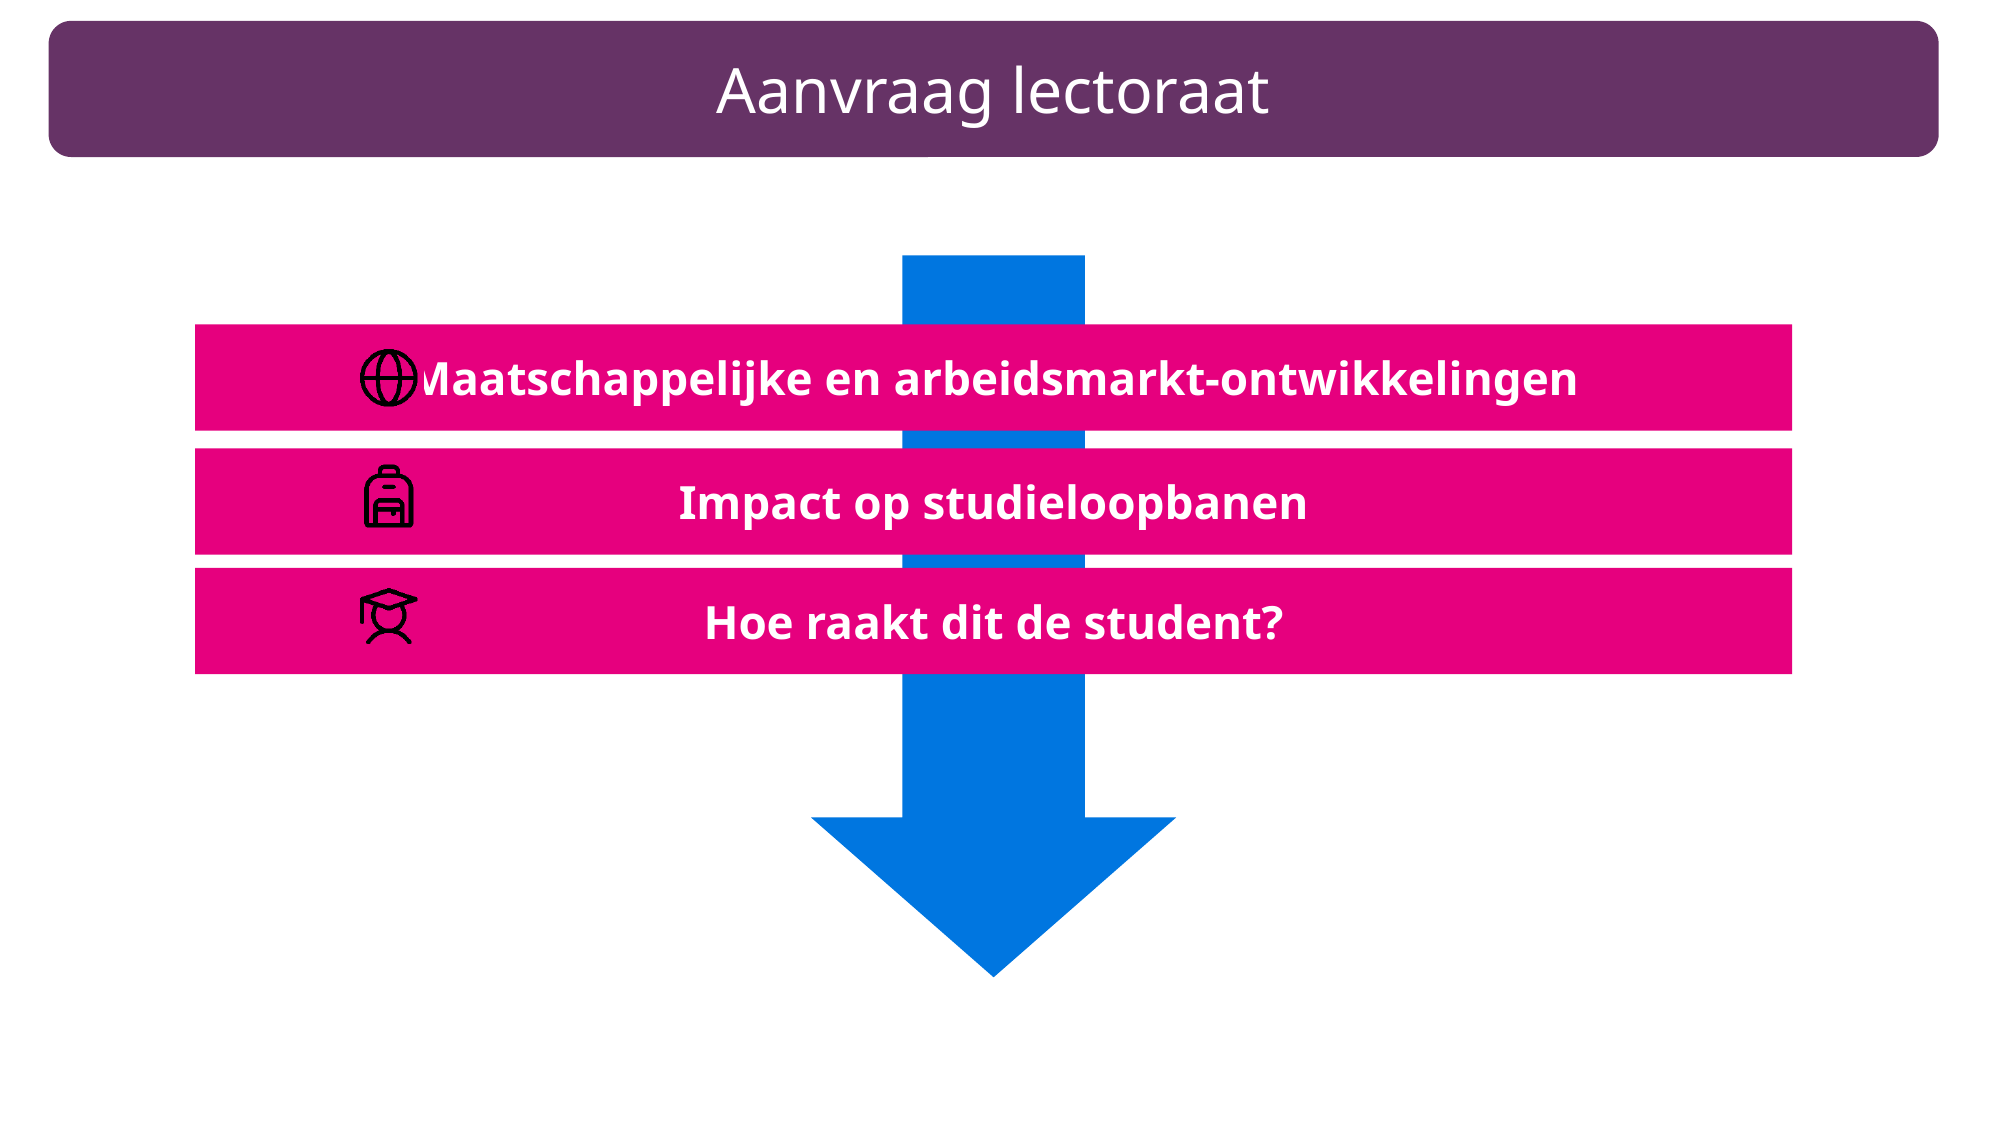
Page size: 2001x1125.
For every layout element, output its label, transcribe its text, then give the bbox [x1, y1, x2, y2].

text_box Impact op studieloopbanen [194, 447, 1793, 556]
text_box Aanvraag lectoraat [48, 20, 1940, 158]
text_box Maatschappelijke en arbeidsmarkt-ontwikkelingen [194, 323, 1793, 432]
text_box Hoe raakt dit de student? [194, 567, 1793, 675]
text_box [808, 675, 1179, 979]
text_box [901, 556, 1086, 567]
picture [352, 581, 424, 653]
text_box [901, 432, 1086, 447]
picture [352, 342, 424, 413]
text_box [901, 254, 1086, 323]
picture [352, 462, 424, 534]
